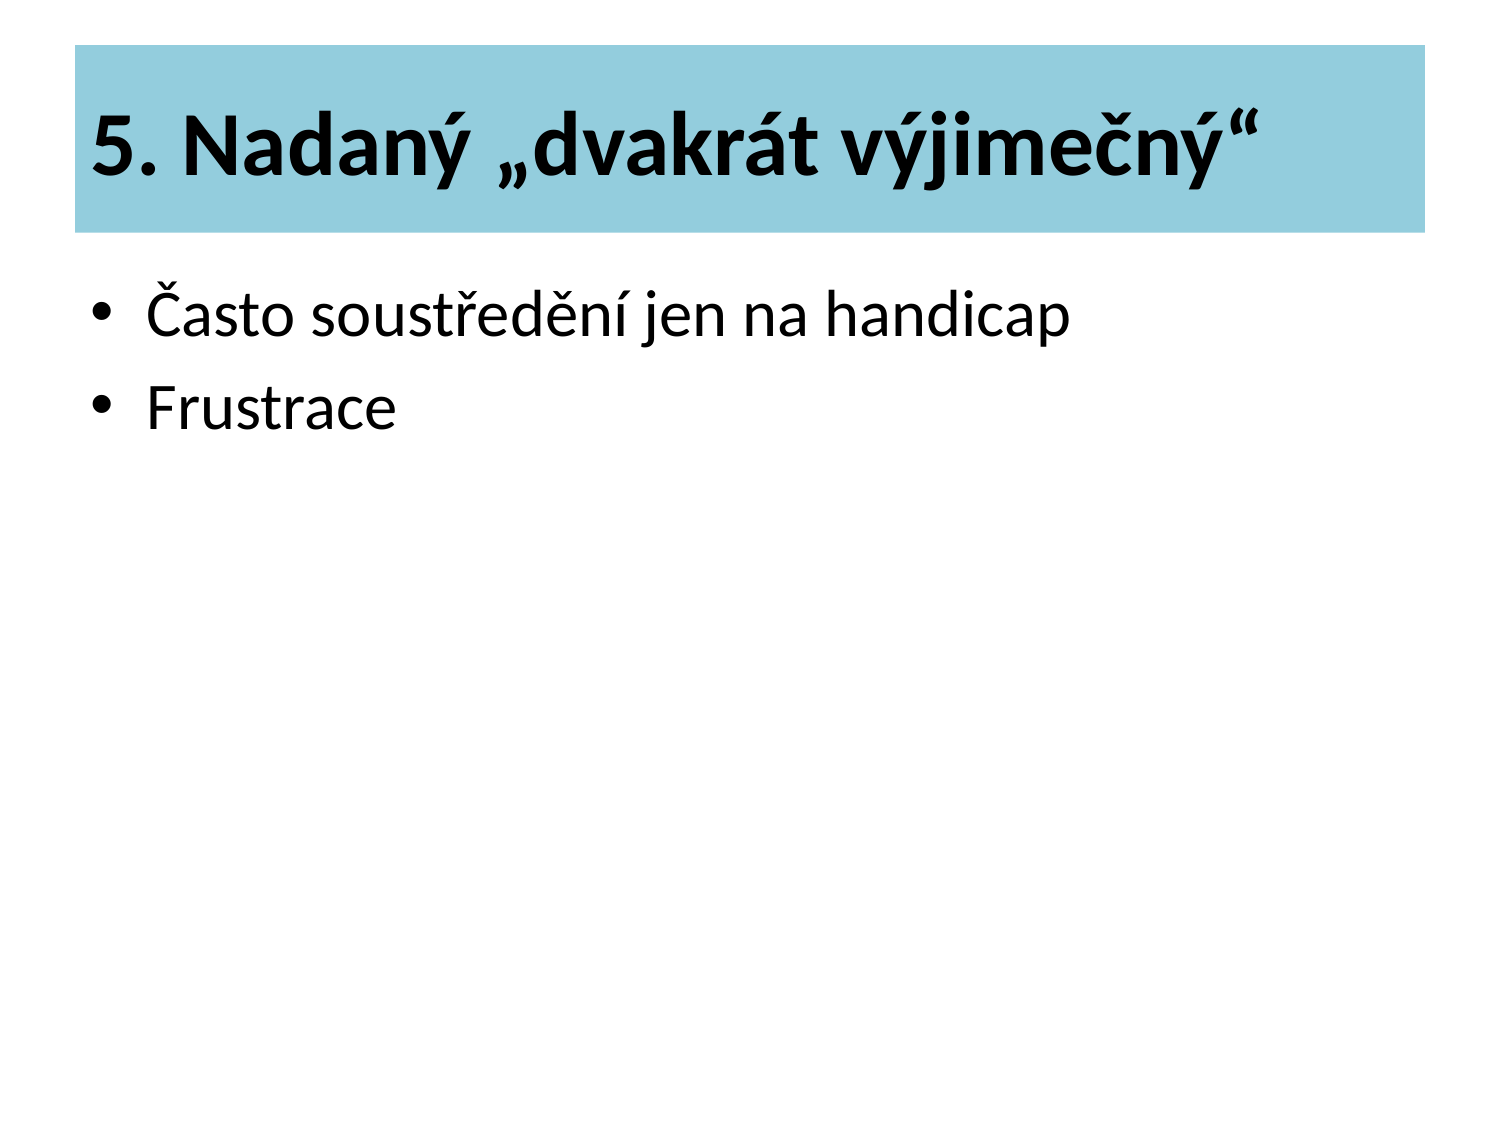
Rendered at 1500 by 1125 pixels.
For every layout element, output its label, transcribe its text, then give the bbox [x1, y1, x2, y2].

title 5. Nadaný „dvakrát výjimečný“ [75, 45, 1425, 233]
list Často soustředění jen na handicap Frustrace [75, 262, 1425, 1005]
